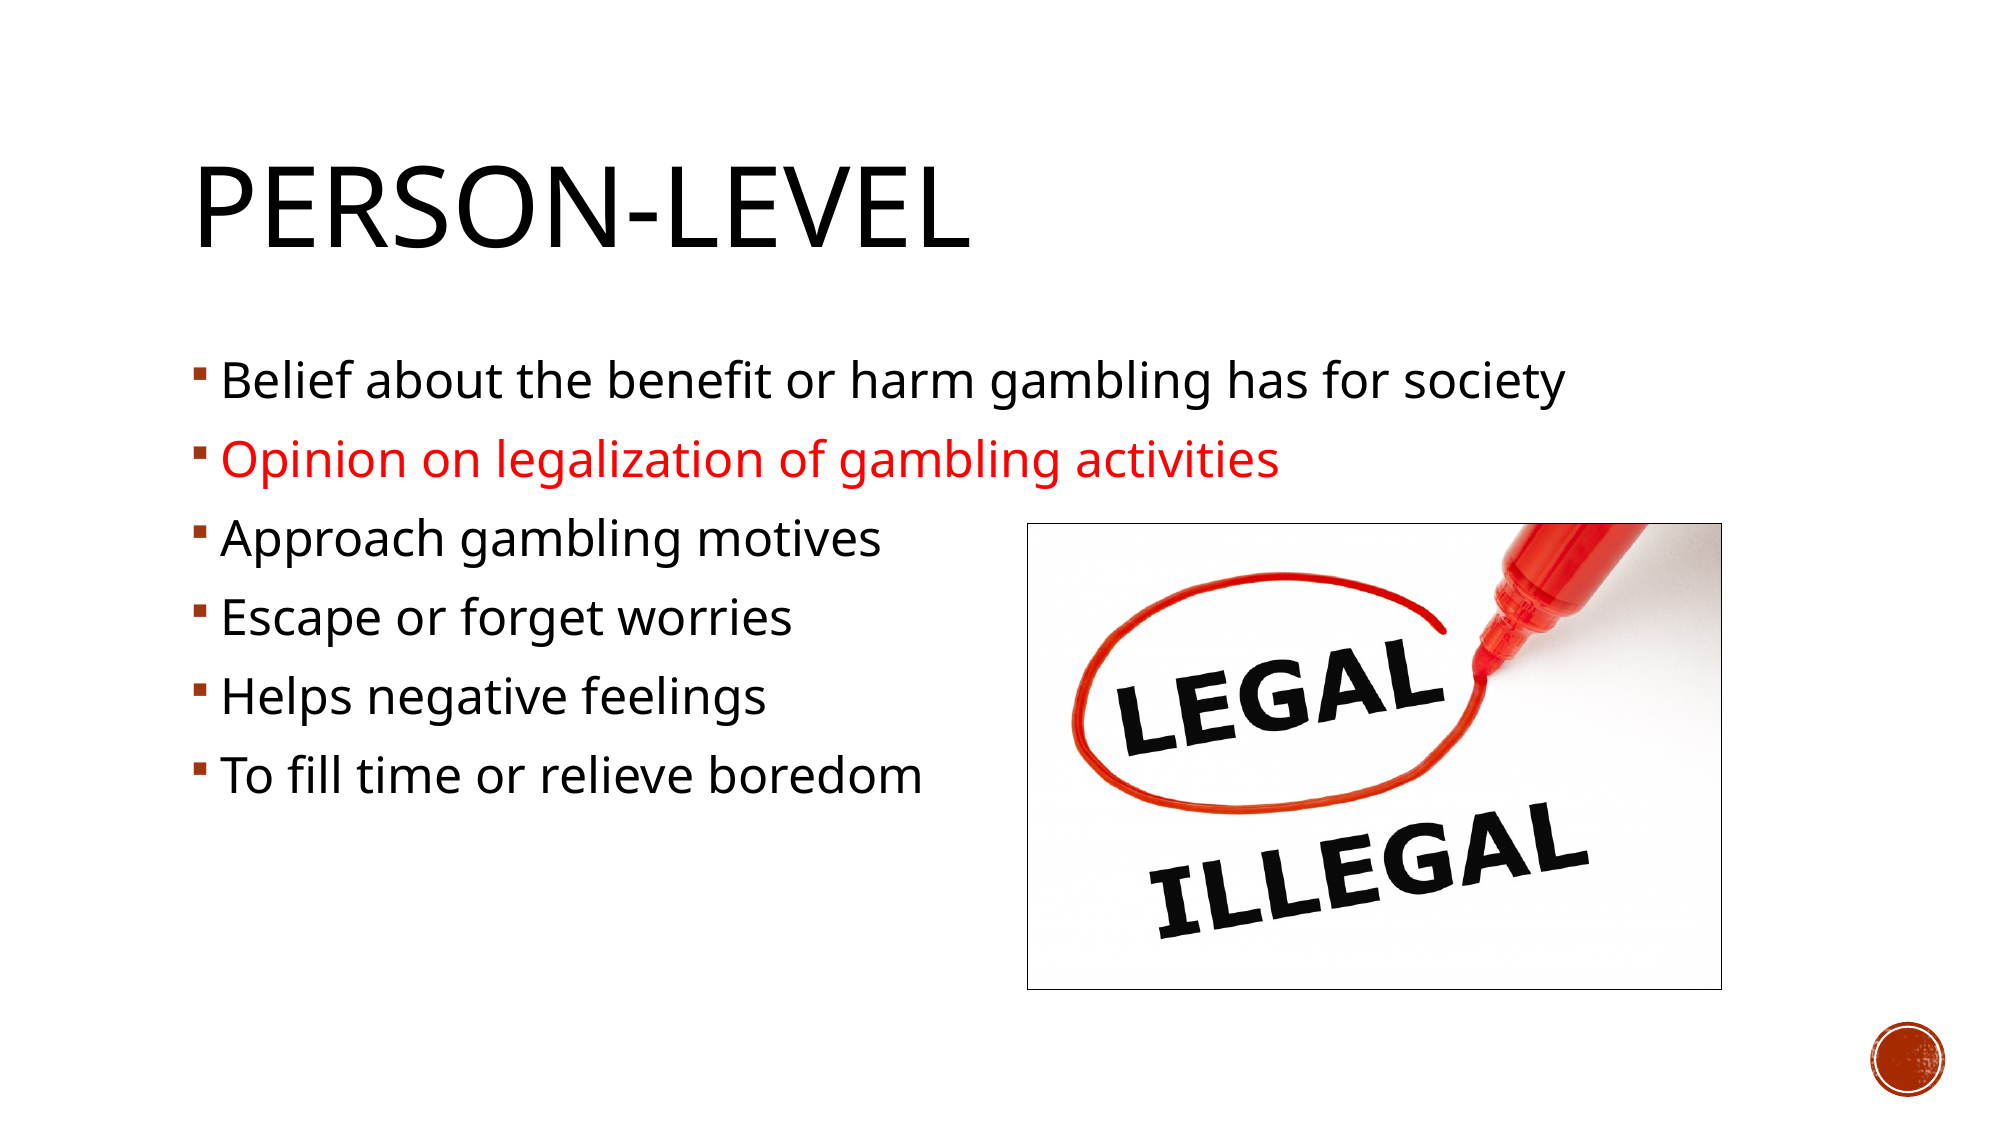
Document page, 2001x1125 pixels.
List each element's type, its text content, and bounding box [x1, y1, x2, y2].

title Person-level [175, 79, 1826, 344]
list Belief about the benefit or harm gambling has for society Opinion on legalization of gambling activities Approach gambling motives Escape or forget worries Helps negative feelings To fill time or relieve boredom [175, 348, 1826, 1013]
picture [1027, 523, 1722, 990]
